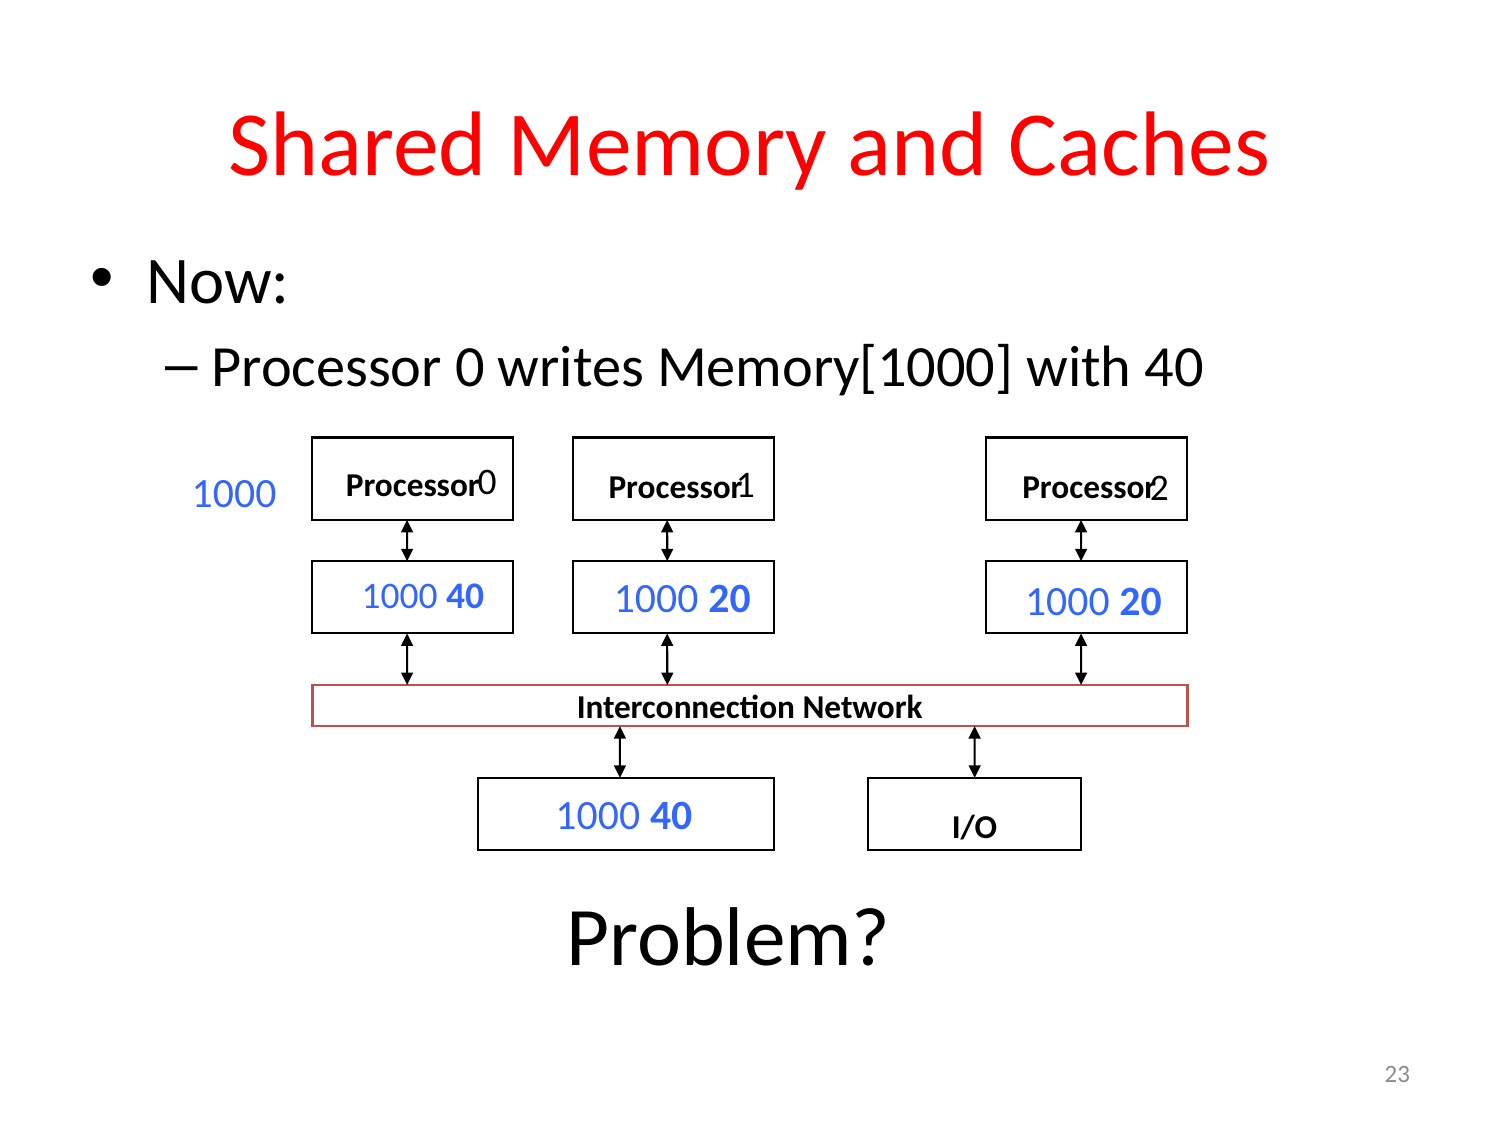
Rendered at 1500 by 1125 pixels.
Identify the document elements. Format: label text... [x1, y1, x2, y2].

text_box Problem? [551, 875, 906, 990]
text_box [312, 437, 1188, 851]
slide_number 23 [1074, 1042, 1425, 1103]
list Now: Processor 0 writes Memory[1000] with 40 [75, 229, 1425, 592]
title Shared Memory and Caches [75, 45, 1425, 229]
text_box 1000 [176, 458, 292, 524]
